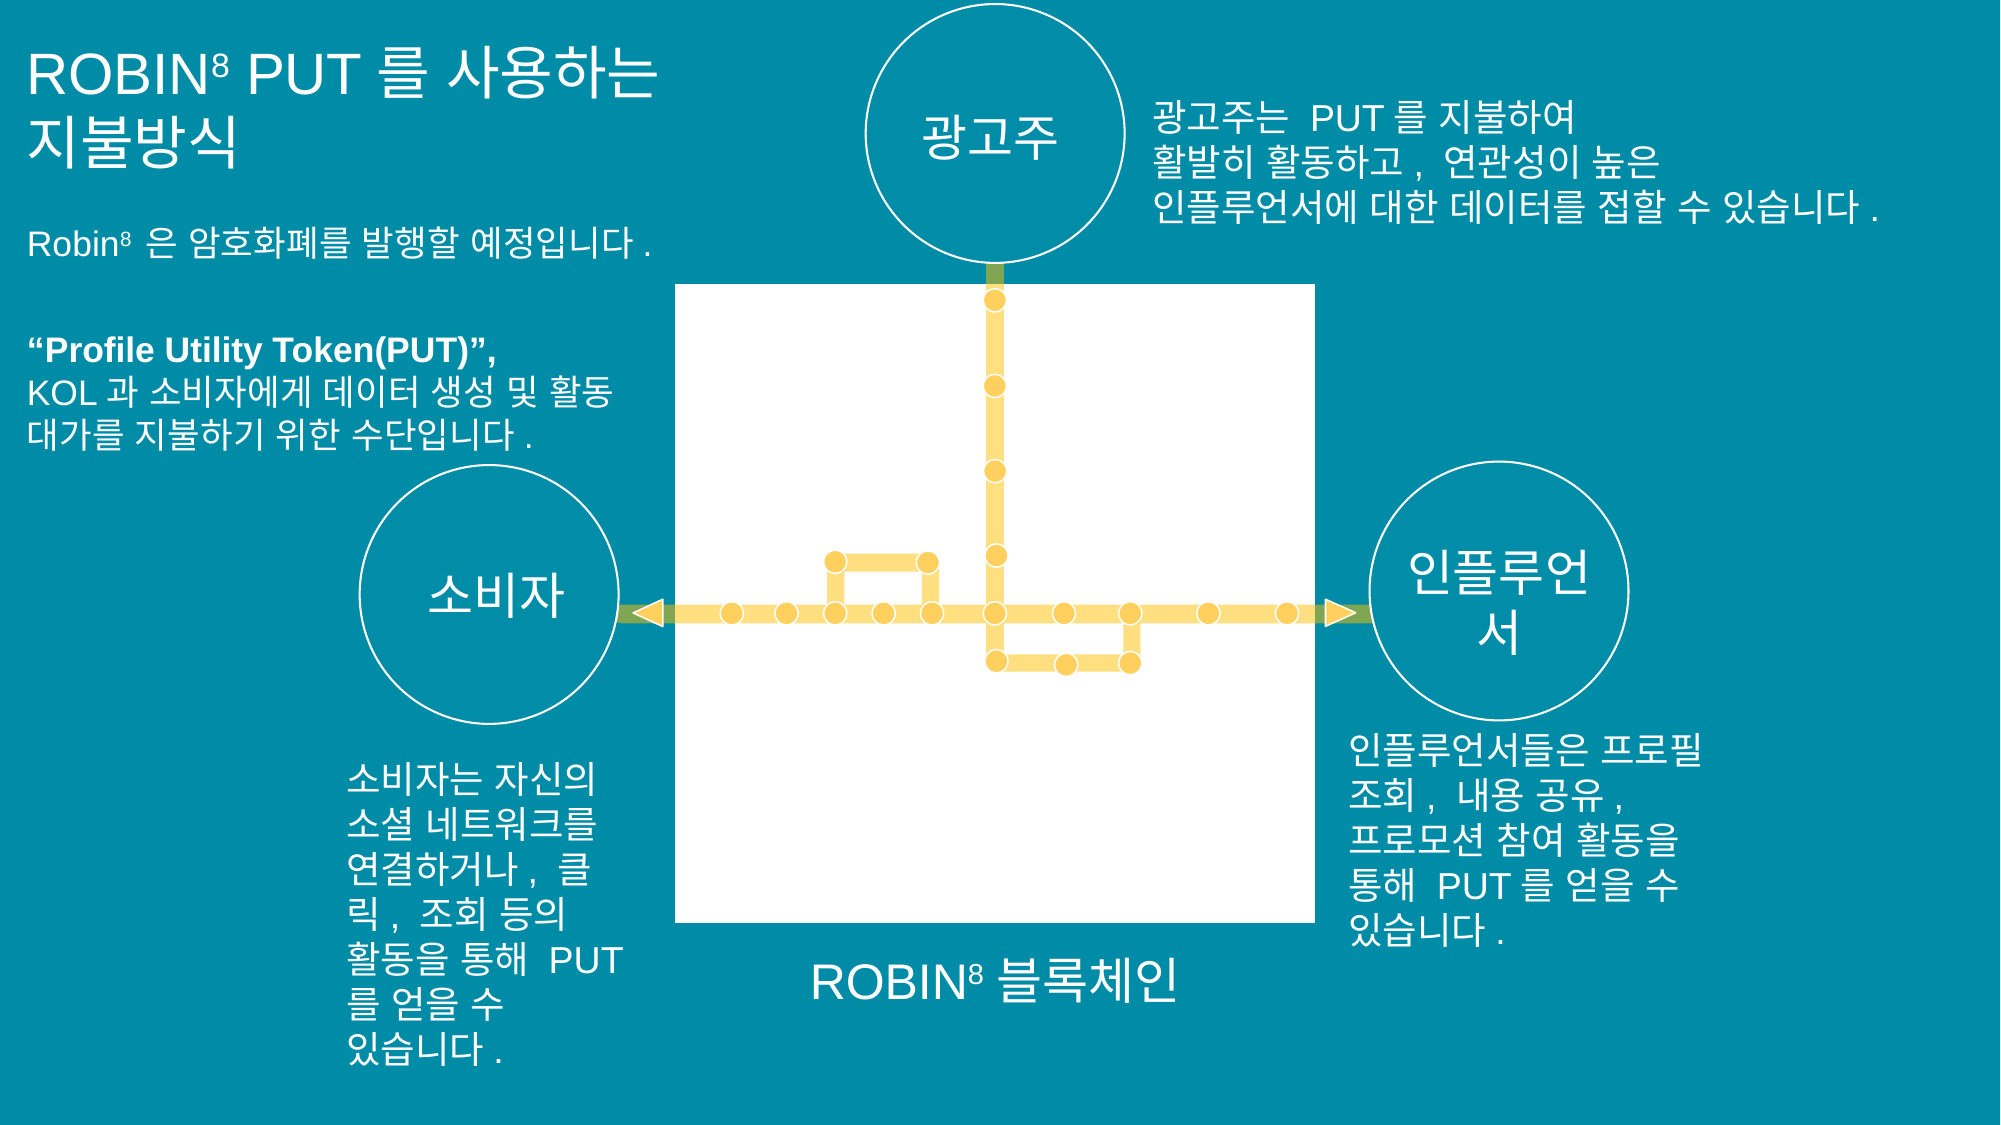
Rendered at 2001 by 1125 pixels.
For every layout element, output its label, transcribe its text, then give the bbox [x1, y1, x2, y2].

text_box [865, 4, 1125, 216]
text_box [720, 601, 744, 625]
text_box [890, 604, 925, 624]
text_box [1118, 651, 1142, 675]
text_box [921, 566, 940, 607]
text_box [984, 543, 1009, 568]
text_box [1139, 604, 1202, 624]
text_box [1215, 604, 1280, 624]
text_box [983, 459, 1007, 483]
text_box [793, 604, 828, 624]
text_box [1004, 604, 1057, 624]
text_box [823, 550, 847, 574]
text_box 소비자는 자신의 소셜 네트워크를 연결하거나, 클릭, 조회 등의 활동을 통해 PUT를 얻을 수 있습니다. [338, 748, 654, 1067]
text_box [986, 563, 1004, 605]
text_box ROBIN8 PUT를 사용하는 지불방식 Robin8 은 암호화폐를 발행할 예정입니다. “Profile Utility Token(PUT)”, KOL과 소비자에게 데이터 생성 및 활동 대가를 지불하기 위한 수단입니다. [19, 28, 709, 650]
text_box 인플루언서들은 프로필 조회, 내용 공유, 프로모션 참여 활동을 통해 PUT를 얻을 수 있습니다. [1340, 719, 1761, 1038]
text_box [774, 601, 799, 625]
text_box 광고주는 PUT를 지불하여 활발히 활동하고, 연관성이 높은 인플루언서에 대한 데이터를 접할 수 있습니다. [1145, 86, 1981, 254]
text_box [1325, 599, 1356, 627]
text_box ROBIN8블록체인 [747, 941, 1243, 1018]
text_box [1004, 284, 1314, 604]
text_box [1052, 601, 1076, 625]
text_box [844, 553, 920, 572]
text_box [675, 624, 1314, 923]
text_box [986, 309, 1004, 377]
text_box [1333, 604, 1373, 624]
text_box [739, 604, 780, 624]
text_box [396, 650, 607, 724]
text_box 인플루언서 [1397, 533, 1601, 670]
text_box [914, 235, 1076, 263]
text_box [1196, 601, 1220, 625]
text_box 광고주 [895, 98, 1099, 235]
text_box [986, 263, 1004, 292]
text_box [1294, 604, 1325, 624]
text_box [827, 570, 845, 605]
text_box [920, 601, 944, 625]
text_box [709, 284, 986, 604]
text_box [1123, 620, 1141, 656]
text_box [983, 601, 1007, 625]
text_box [872, 601, 896, 625]
text_box [939, 604, 986, 624]
text_box [986, 480, 1004, 548]
text_box [984, 649, 1009, 673]
text_box [1073, 654, 1121, 672]
text_box [1118, 601, 1142, 625]
text_box [983, 374, 1007, 398]
text_box [1054, 653, 1078, 677]
text_box [1275, 601, 1299, 625]
text_box [983, 288, 1007, 312]
text_box [1071, 604, 1123, 624]
text_box [986, 622, 1004, 654]
text_box [1003, 654, 1060, 672]
text_box [823, 601, 847, 625]
text_box [709, 604, 725, 624]
text_box [916, 550, 940, 575]
text_box [986, 395, 1004, 462]
text_box [842, 604, 877, 624]
text_box [1369, 461, 1629, 719]
text_box [12, 555, 535, 685]
